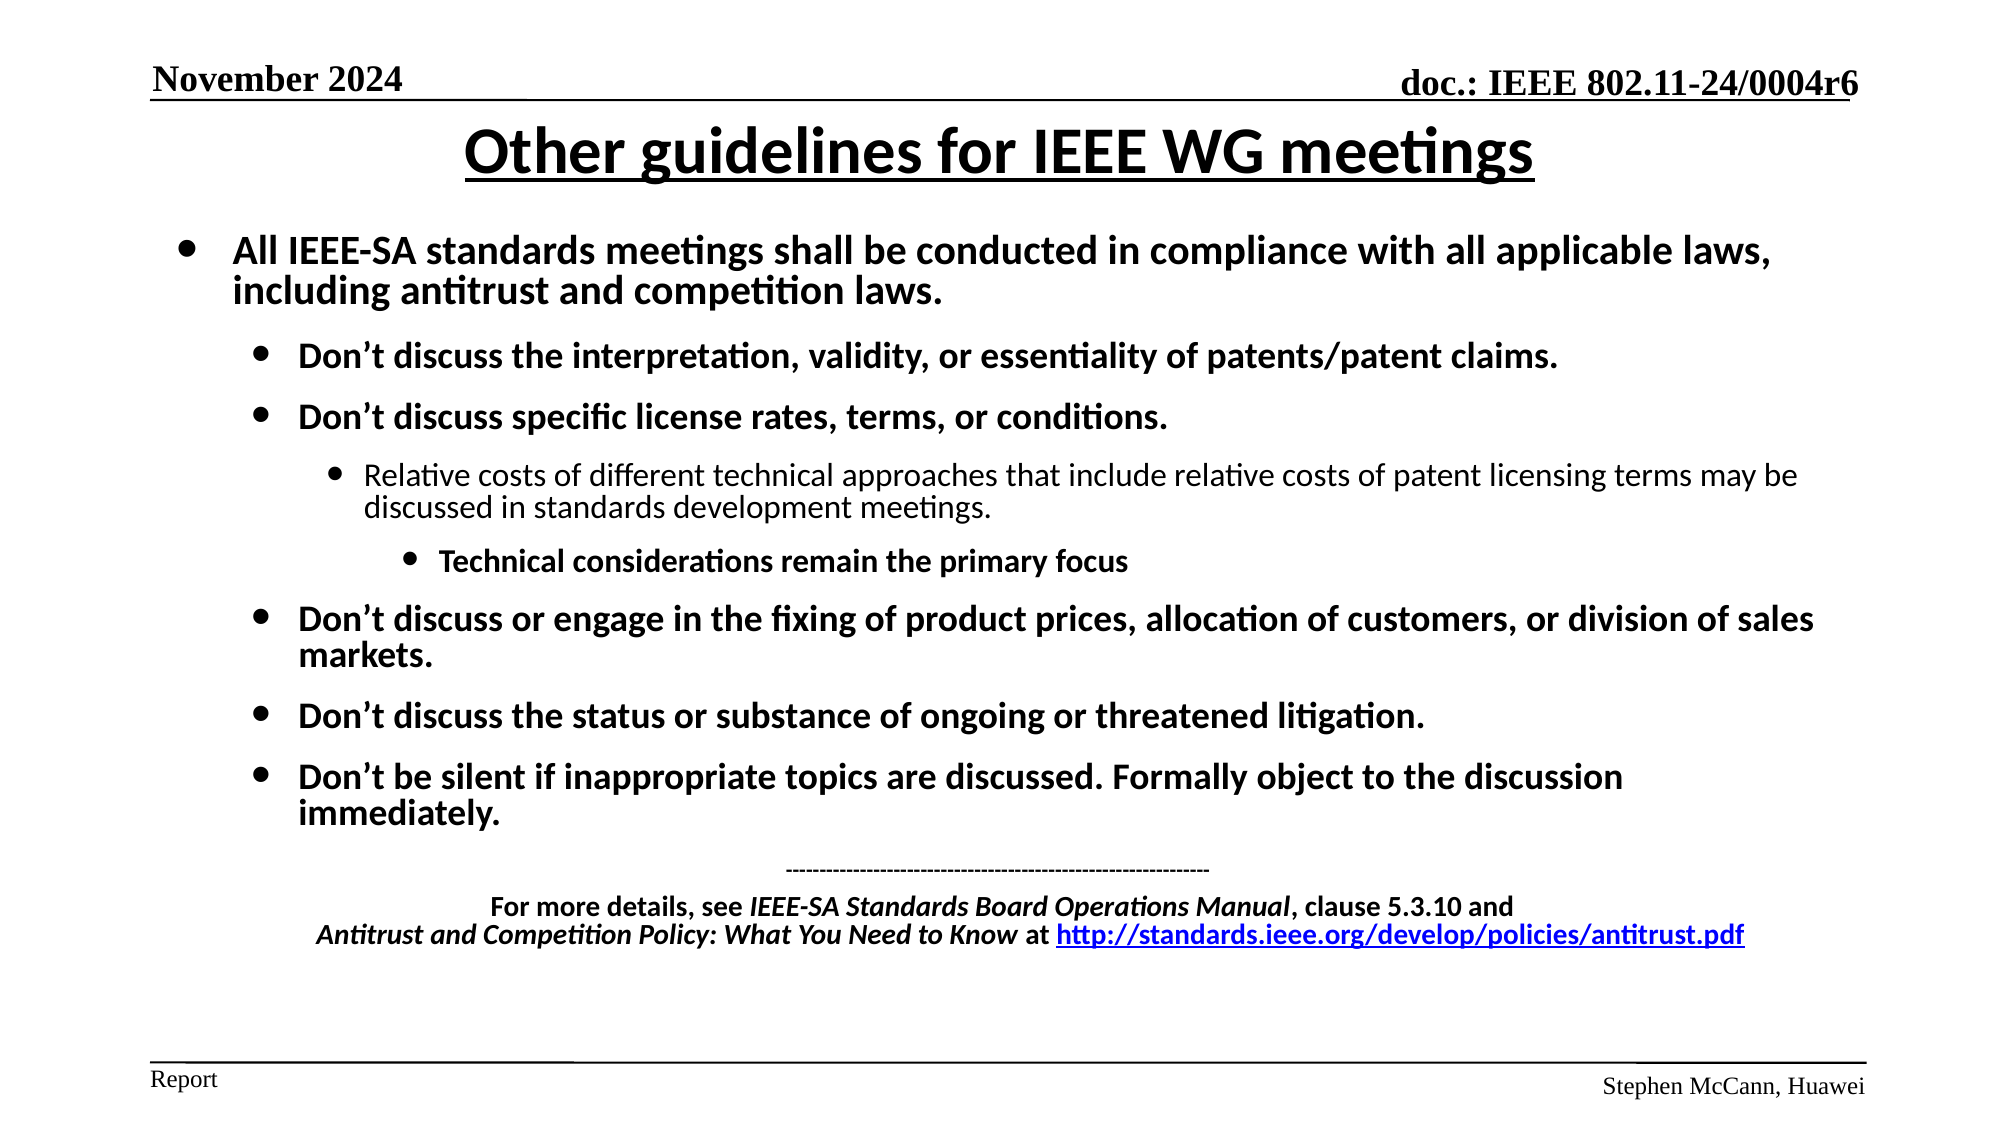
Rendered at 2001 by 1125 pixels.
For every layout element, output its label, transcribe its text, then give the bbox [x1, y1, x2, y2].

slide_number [152, 54, 563, 100]
text_box Stephen McCann, Huawei [1295, 1062, 1881, 1103]
title Other guidelines for IEEE WG meetings [287, 52, 1713, 224]
list All IEEE-SA standards meetings shall be conducted in compliance with all applicable laws, including antitrust and competition laws. Don’t discuss the interpretation, validity, or essentiality of patents/patent claims. Don’t discuss specific license rates, terms, or conditions. Relative costs of different technical approaches that include relative costs of patent licensing terms may be discussed in standards development meetings. Technical considerations remain the primary focus Don’t discuss or engage in the fixing of product prices, allocation of customers, or division of sales markets. Don’t discuss the status or substance of ongoing or threatened litigation. Don’t be silent if inappropriate topics are discussed. Formally object to the discussion immediately. --------------------------------------------------------------- For more details, see IEEE-SA Standards Board Operations Manual, clause 5.3.10 and Antitrust and Competition Policy: What You Need to Know at http://standards.ieee.org/develop/policies/antitrust.pdf [161, 224, 1851, 901]
